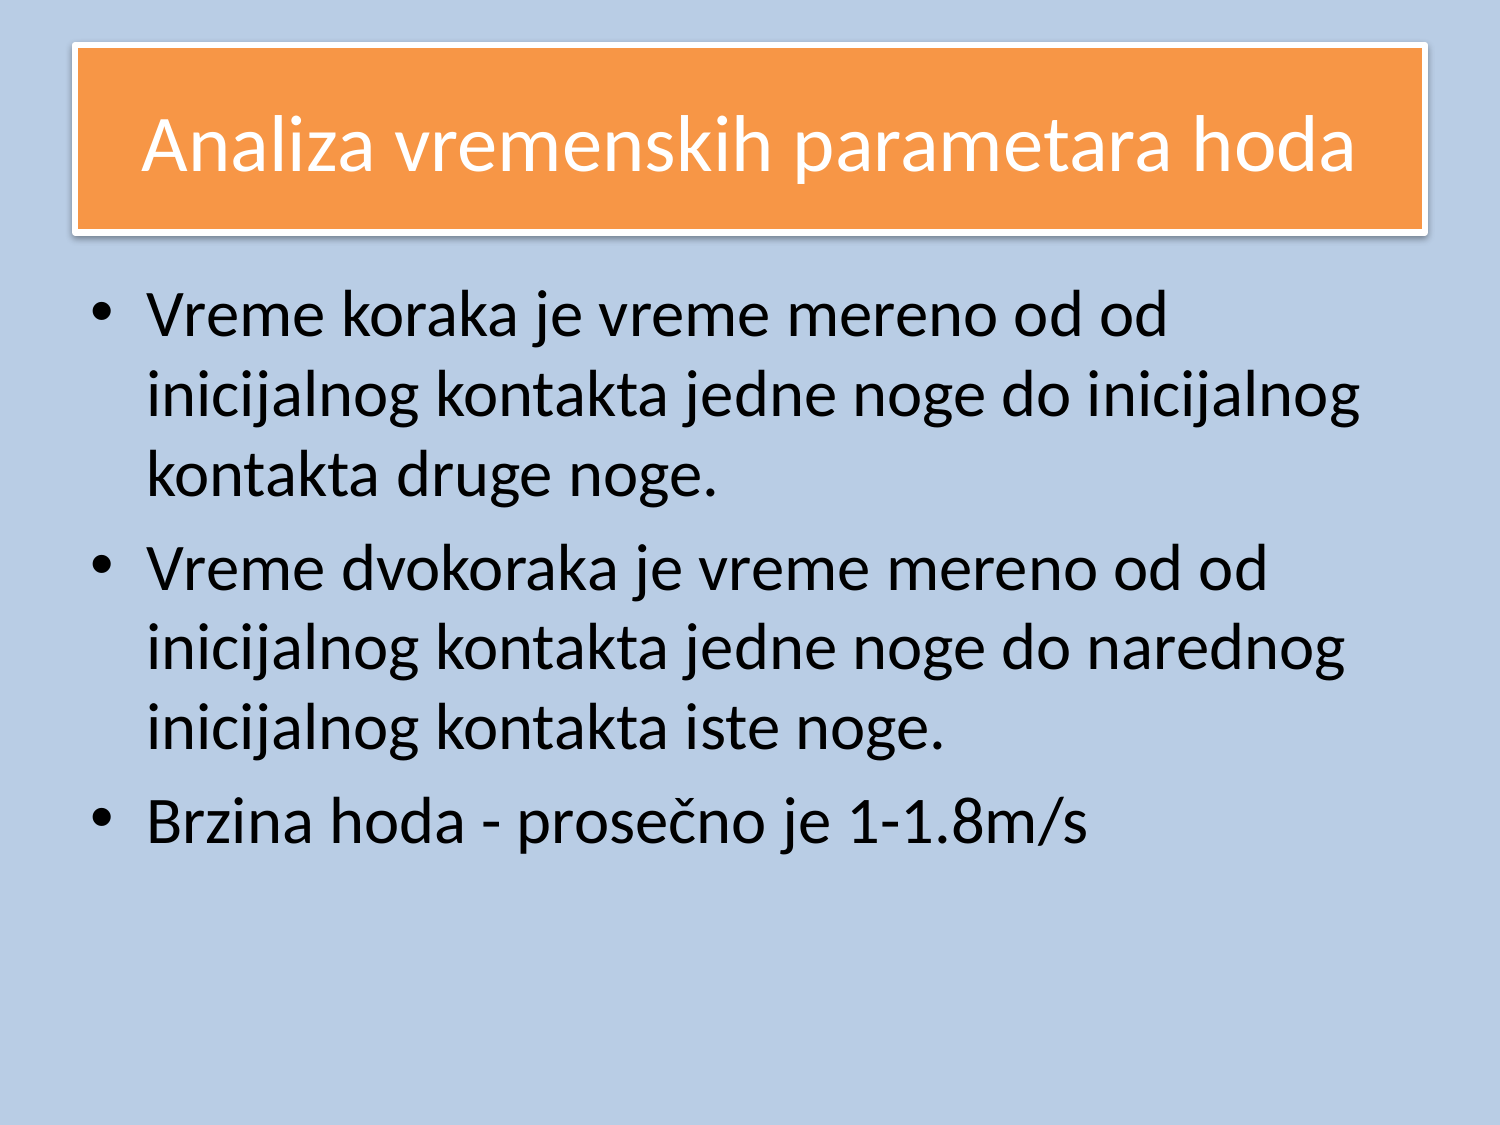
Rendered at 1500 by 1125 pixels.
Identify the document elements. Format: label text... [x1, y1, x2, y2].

list Vreme koraka je vreme mereno od od inicijalnog kontakta jedne noge do inicijalnog kontakta druge noge. Vreme dvokoraka je vreme mereno od od inicijalnog kontakta jedne noge do narednog inicijalnog kontakta iste noge. Brzina hoda - prosečno je 1-1.8m/s [75, 262, 1425, 1005]
title Analiza vremenskih parametara hoda [72, 42, 1428, 236]
